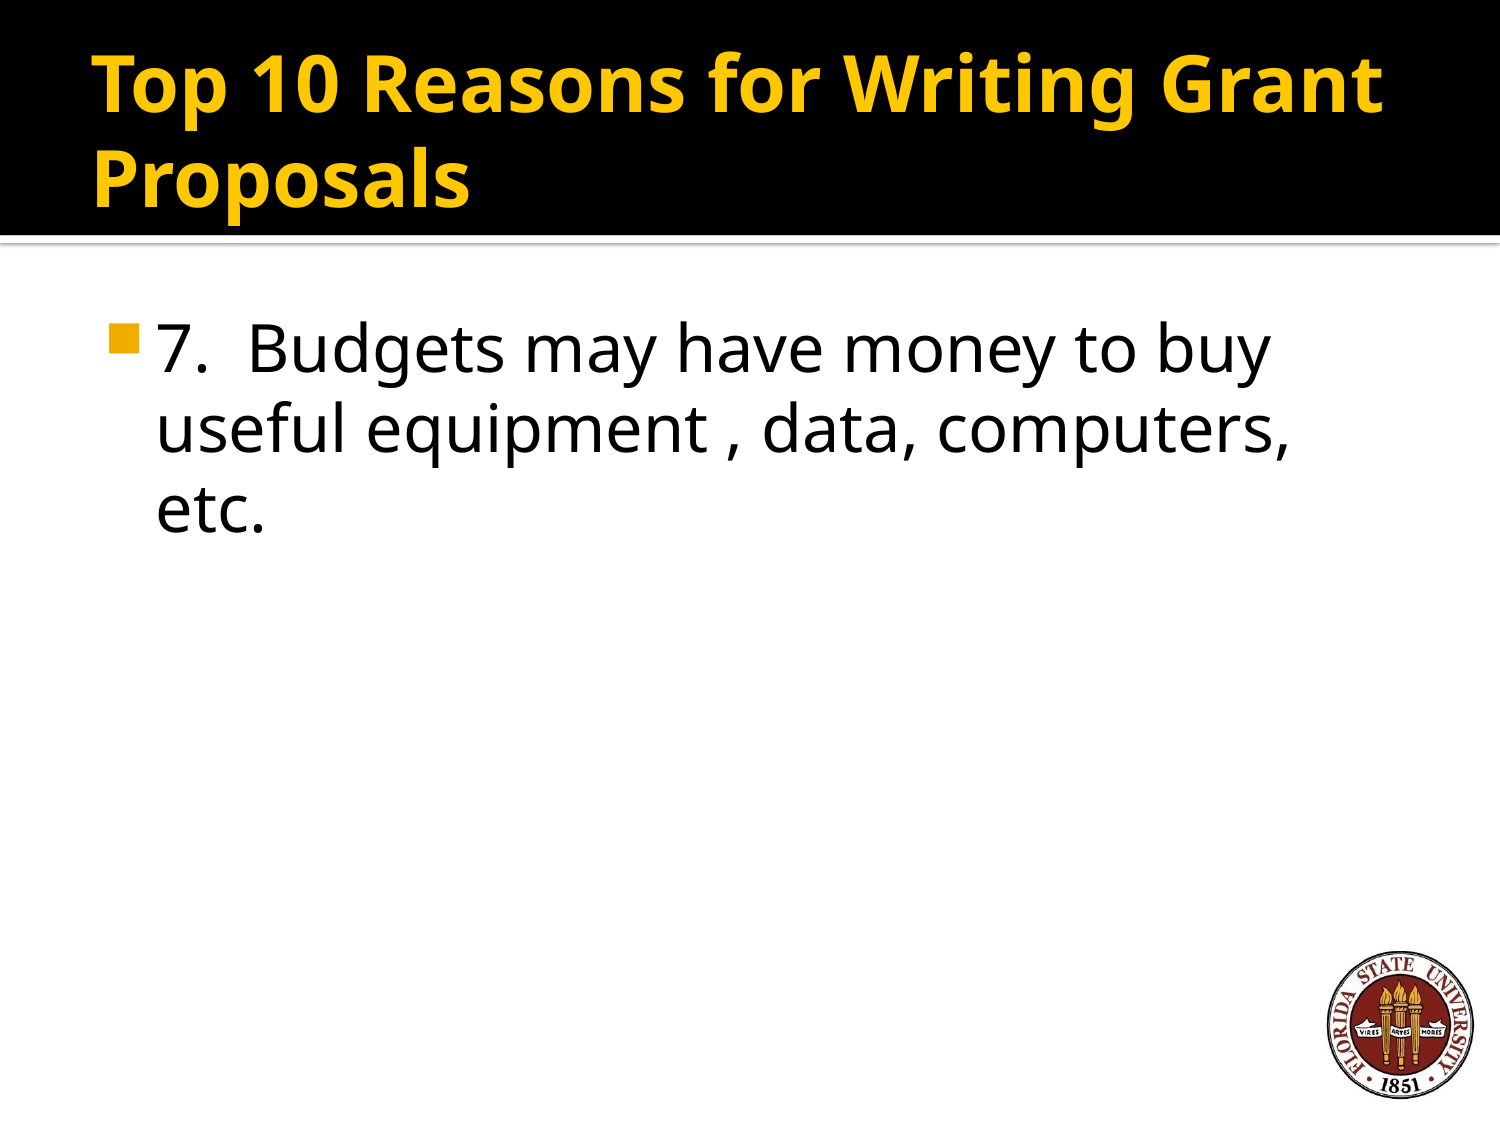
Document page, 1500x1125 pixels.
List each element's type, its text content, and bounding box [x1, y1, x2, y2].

title Top 10 Reasons for Writing Grant Proposals [75, 25, 1425, 231]
picture [1325, 949, 1475, 1100]
list 7. Budgets may have money to buy useful equipment , data, computers, etc. [74, 290, 1426, 1051]
